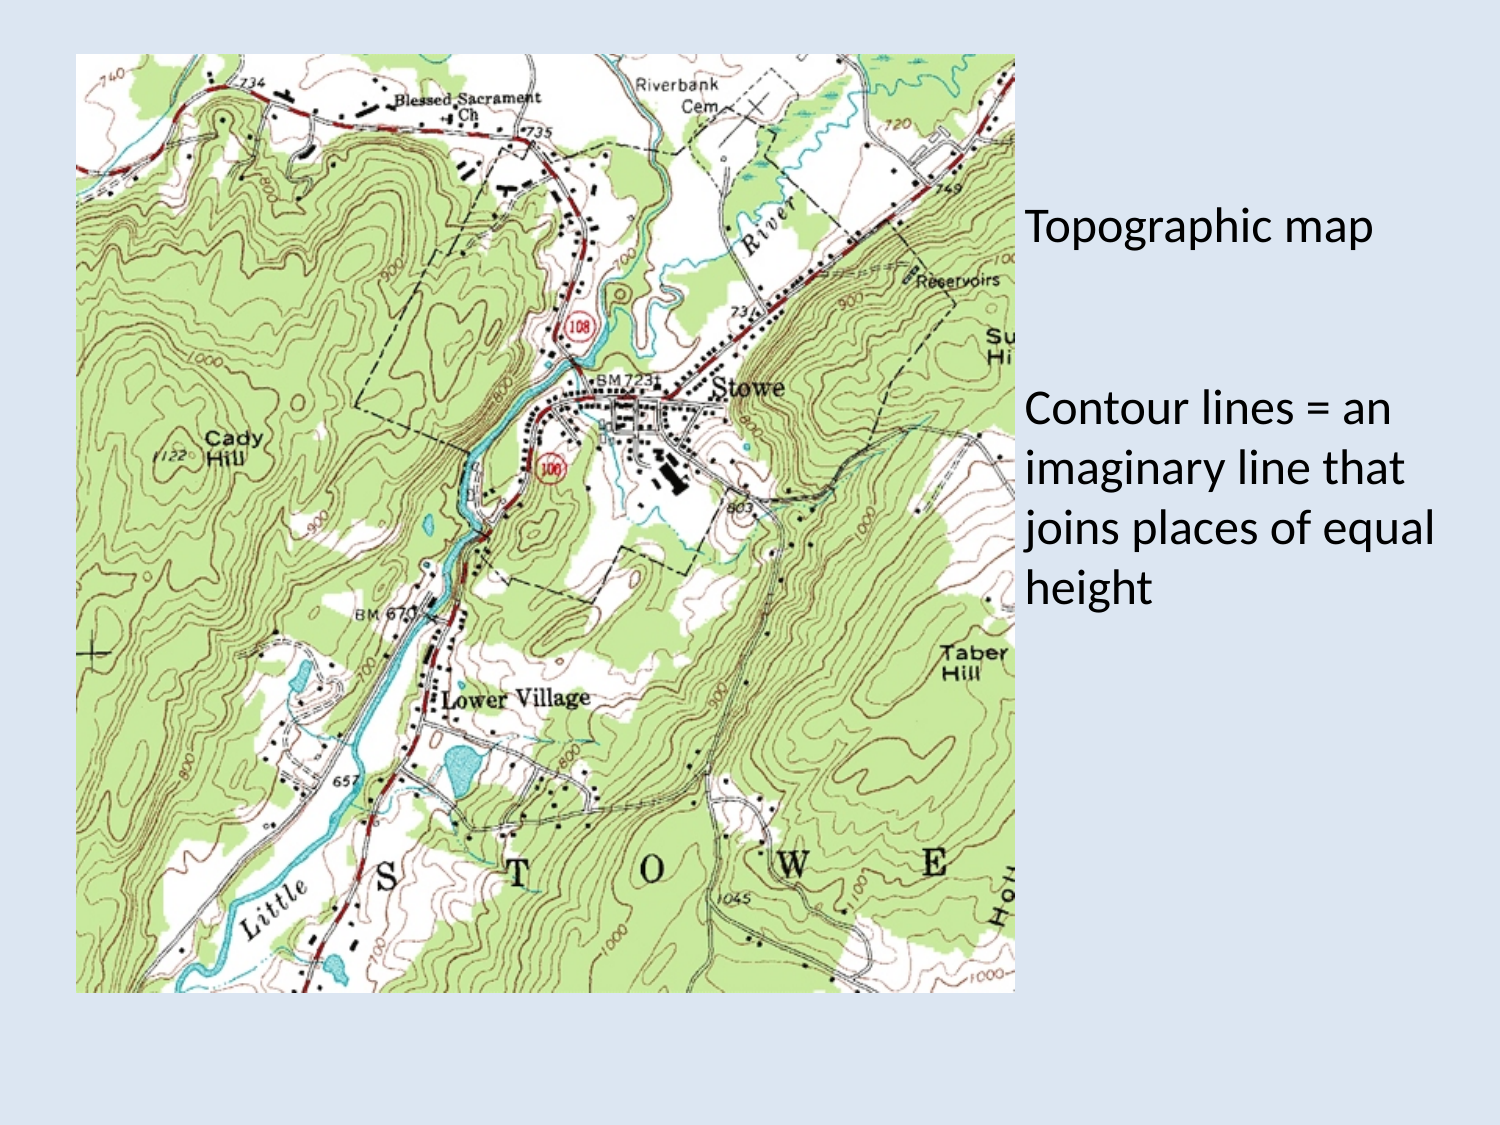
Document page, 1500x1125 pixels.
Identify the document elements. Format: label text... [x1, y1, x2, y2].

picture [76, 54, 1015, 993]
text_box Topographic map Contour lines = an imaginary line that joins places of equal height [1018, 184, 1465, 714]
